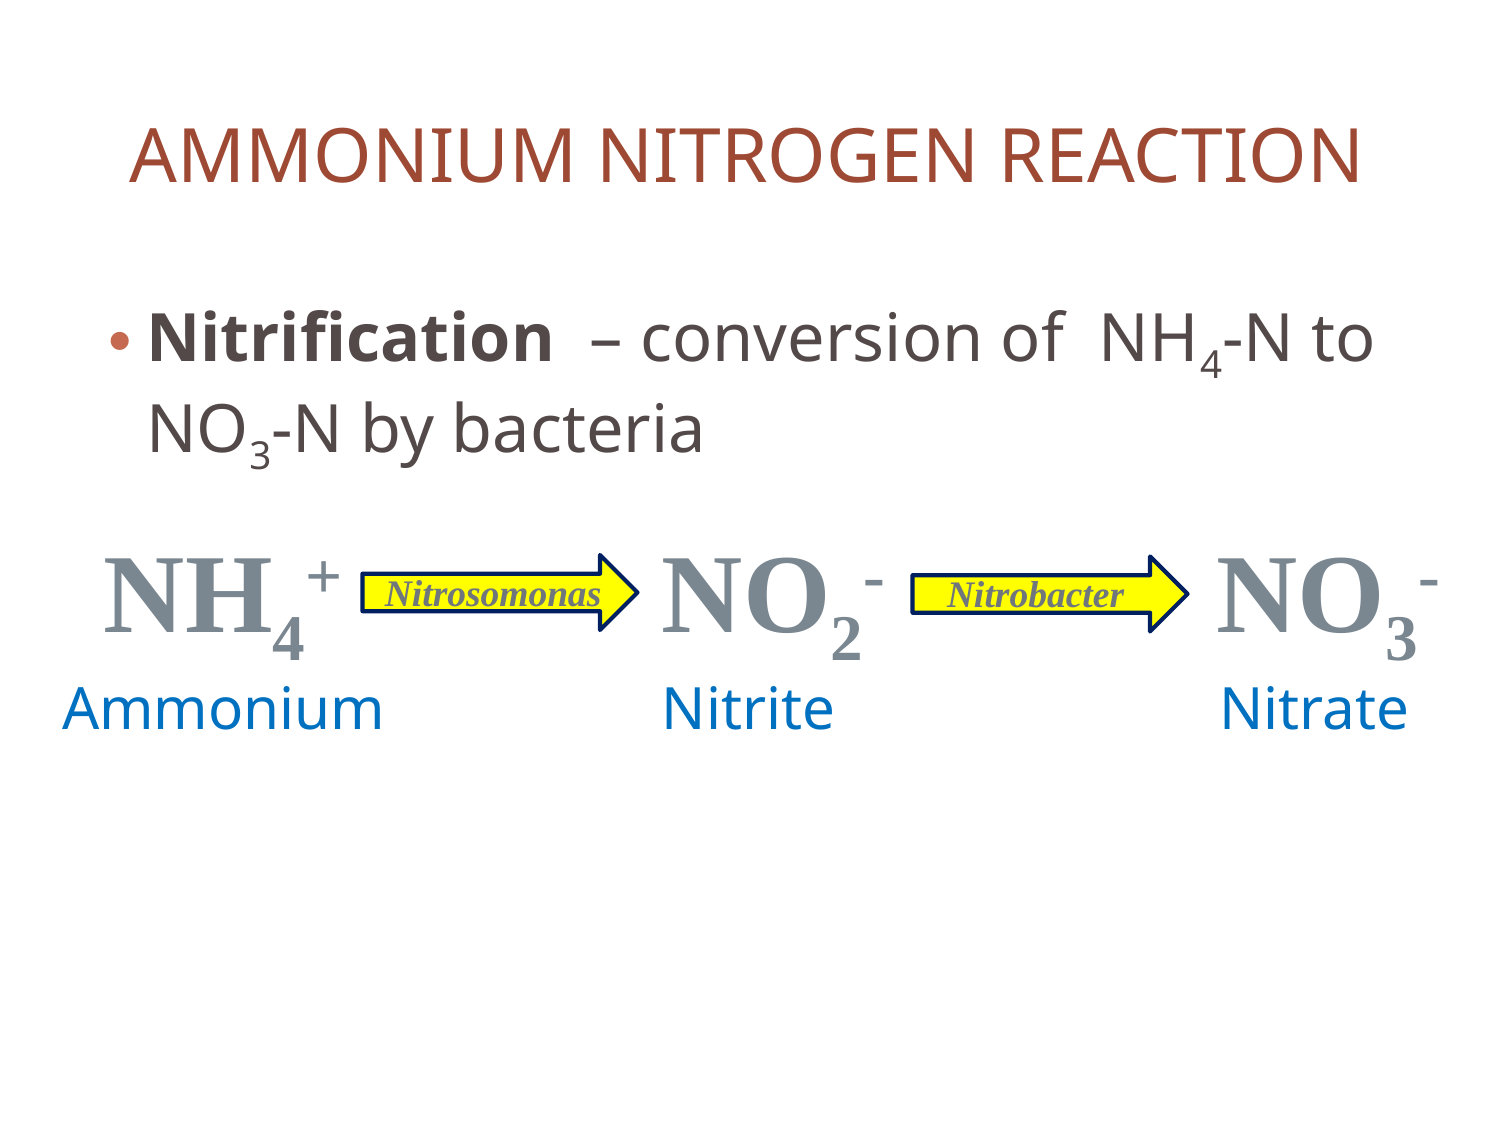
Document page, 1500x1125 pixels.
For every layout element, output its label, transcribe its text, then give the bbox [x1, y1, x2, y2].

text_box Nitrite [647, 663, 850, 749]
text_box Ammonium [47, 663, 400, 749]
title Ammonium Nitrogen reaction [69, 66, 1425, 238]
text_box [362, 554, 638, 631]
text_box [912, 556, 1188, 632]
text_box NH4+ [88, 512, 358, 663]
list Nitrification – conversion of NH4-N to NO3-N by bacteria [75, 287, 1425, 1005]
text_box NO2- [646, 512, 901, 682]
text_box NO3- [1201, 512, 1455, 682]
text_box Nitrate [1204, 663, 1424, 749]
